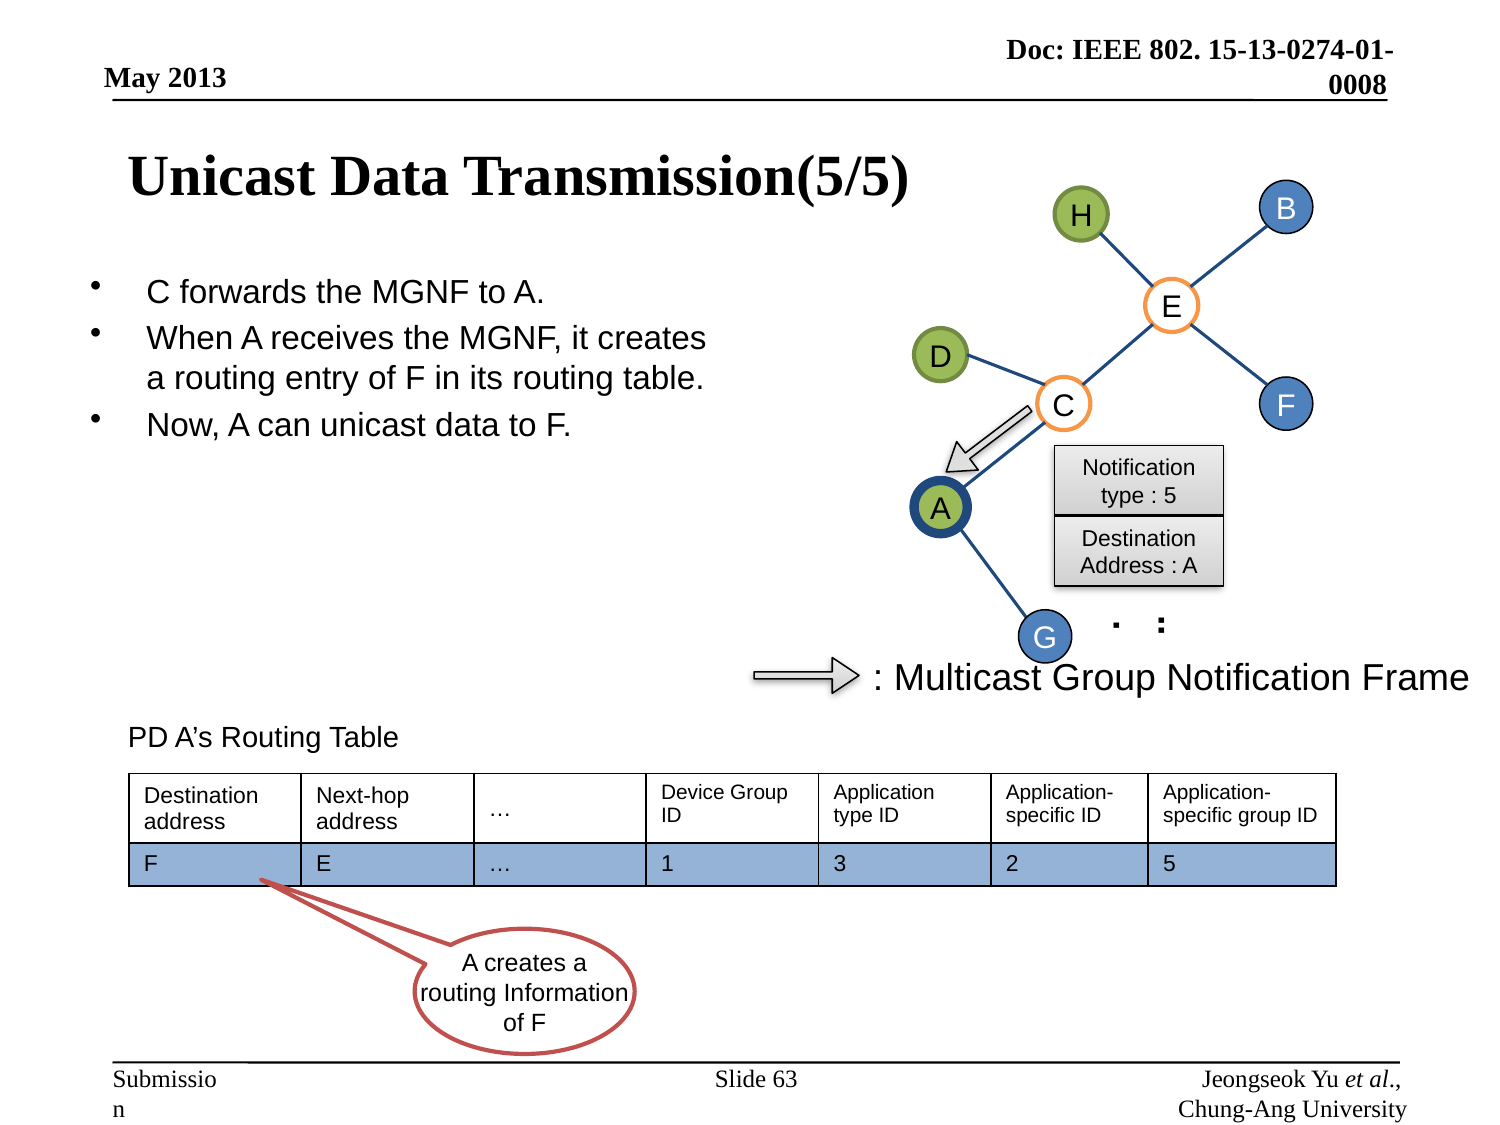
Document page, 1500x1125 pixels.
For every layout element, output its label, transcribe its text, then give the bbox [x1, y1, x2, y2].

text_box [945, 447, 954, 473]
list C forwards the MGNF to A. When A receives the MGNF, it creates a routing entry of F in its routing table. Now, A can unicast data to F. [75, 262, 739, 702]
text_box D [911, 325, 970, 384]
text_box B [1259, 180, 1313, 234]
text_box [1099, 233, 1154, 287]
text_box PD A’s Routing Table [113, 711, 415, 762]
table_header Application-specific group ID [1149, 774, 1335, 842]
table_header Next-hop address [302, 774, 473, 842]
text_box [959, 422, 1046, 491]
table_cell 2 [992, 844, 1147, 885]
table_cell F [130, 844, 300, 885]
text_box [1190, 324, 1268, 386]
text_box Destination Address : A [1054, 515, 1224, 587]
table_header … [475, 774, 645, 842]
table_cell E [302, 844, 473, 885]
table_header Application-specific ID [992, 774, 1147, 842]
table_cell 1 [647, 844, 818, 885]
text_box C [1035, 374, 1093, 433]
text_box Notification type : 5 [1054, 445, 1224, 515]
text_box : Multicast Group Notification Frame [858, 645, 1486, 705]
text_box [959, 527, 1027, 618]
slide_number Slide 63 [712, 1061, 800, 1093]
table_header Application type ID [819, 774, 990, 842]
text_box ... [1113, 597, 1189, 654]
text_box A [911, 478, 970, 536]
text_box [1190, 225, 1268, 287]
table_cell 3 [819, 844, 990, 885]
table_cell 5 [1149, 844, 1335, 885]
text_box F [1259, 377, 1313, 431]
table_header Destination address [130, 774, 300, 842]
text_box E [1143, 276, 1201, 335]
text_box H [1052, 185, 1110, 243]
text_box [753, 656, 860, 694]
title Unicast Data Transmission(5/5) [112, 112, 1388, 232]
text_box G [1018, 609, 1072, 663]
table_cell … [475, 844, 645, 885]
text_box [1007, 404, 1033, 420]
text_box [966, 354, 1046, 385]
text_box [1082, 324, 1154, 386]
table_header Device Group ID [647, 774, 818, 842]
text_box A creates a routing Information of F [258, 877, 637, 1057]
